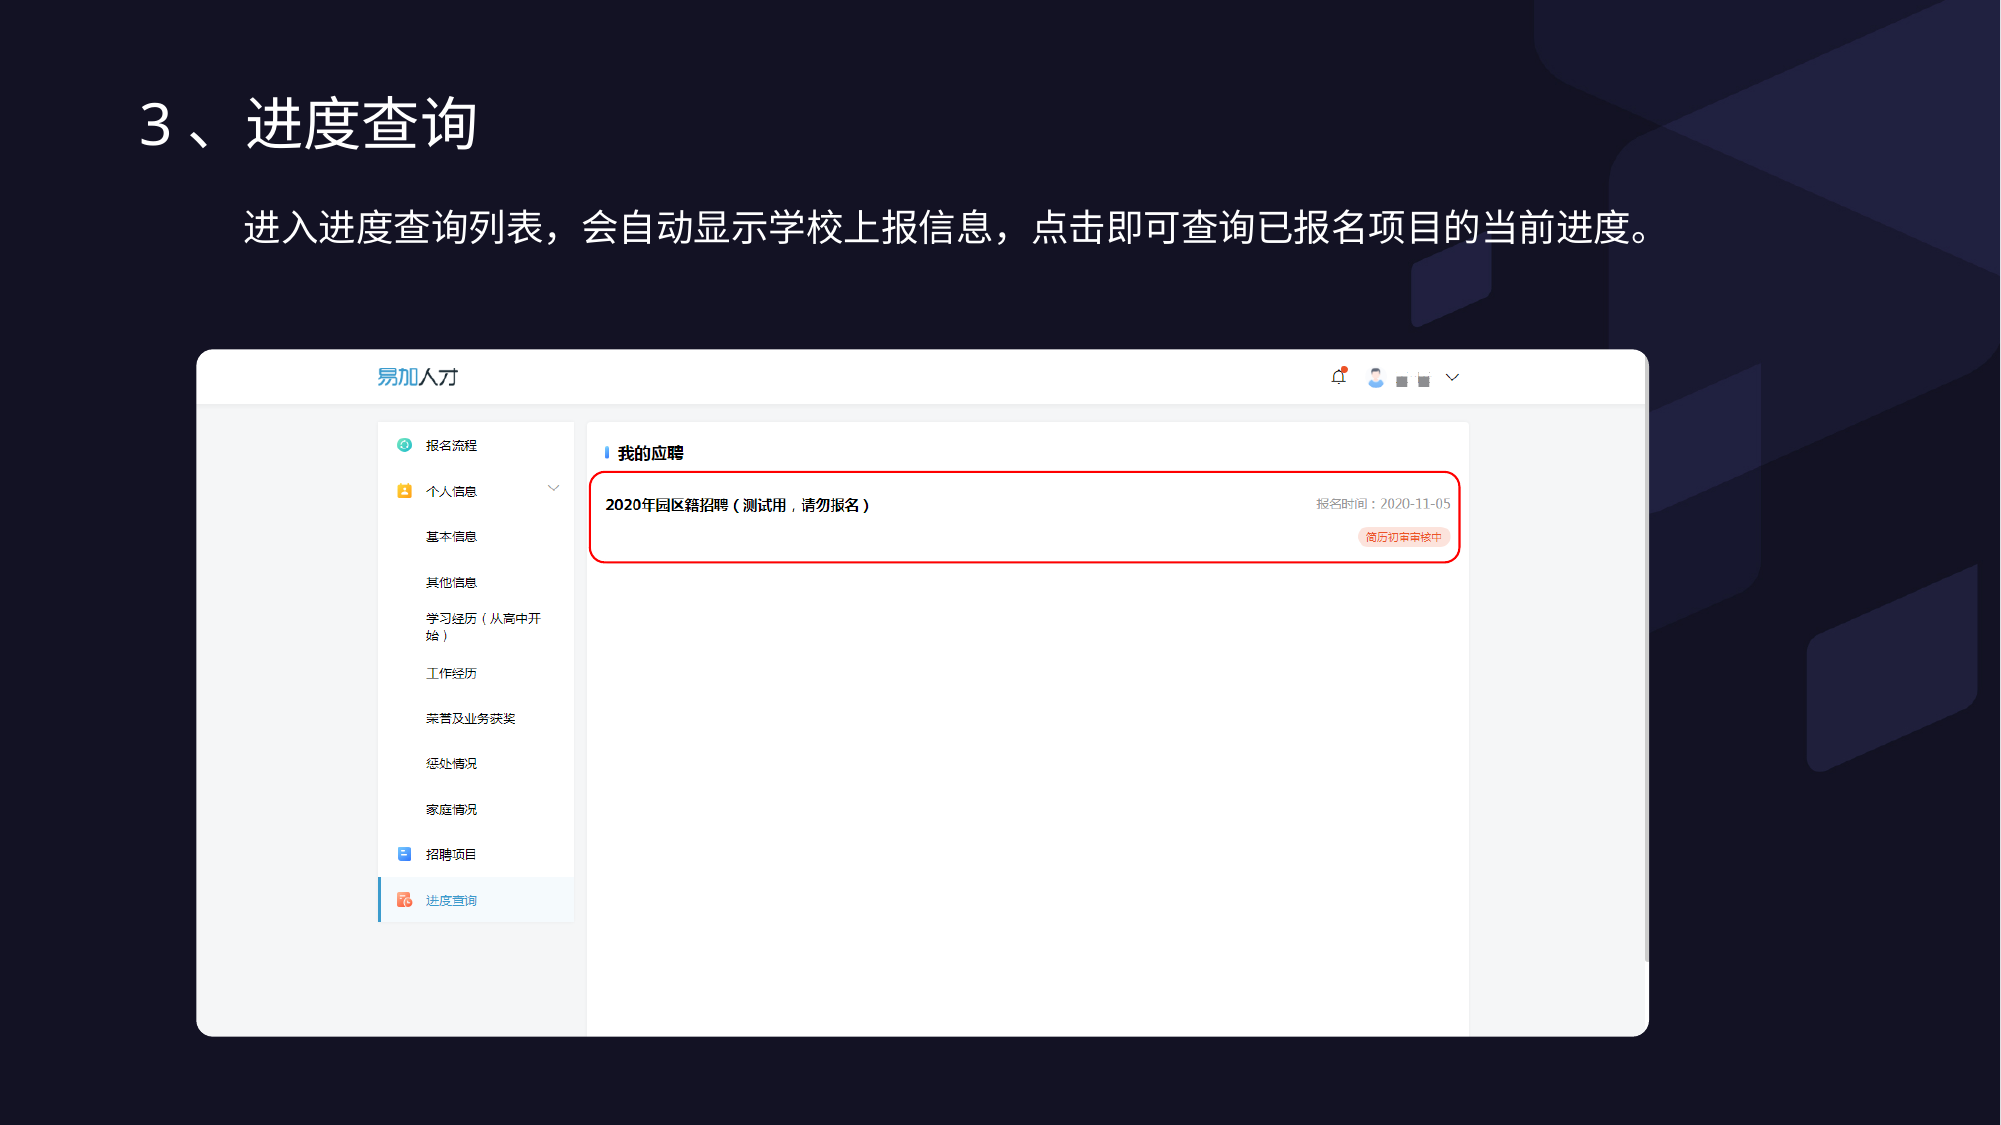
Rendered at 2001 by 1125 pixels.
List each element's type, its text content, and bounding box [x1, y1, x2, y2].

text_box 进入进度查询列表，会自动显示学校上报信息，点击即可查询已报名项目的当前进度。 [229, 197, 1824, 257]
picture [0, 0, 2001, 1125]
text_box 3、进度查询 [125, 80, 784, 165]
